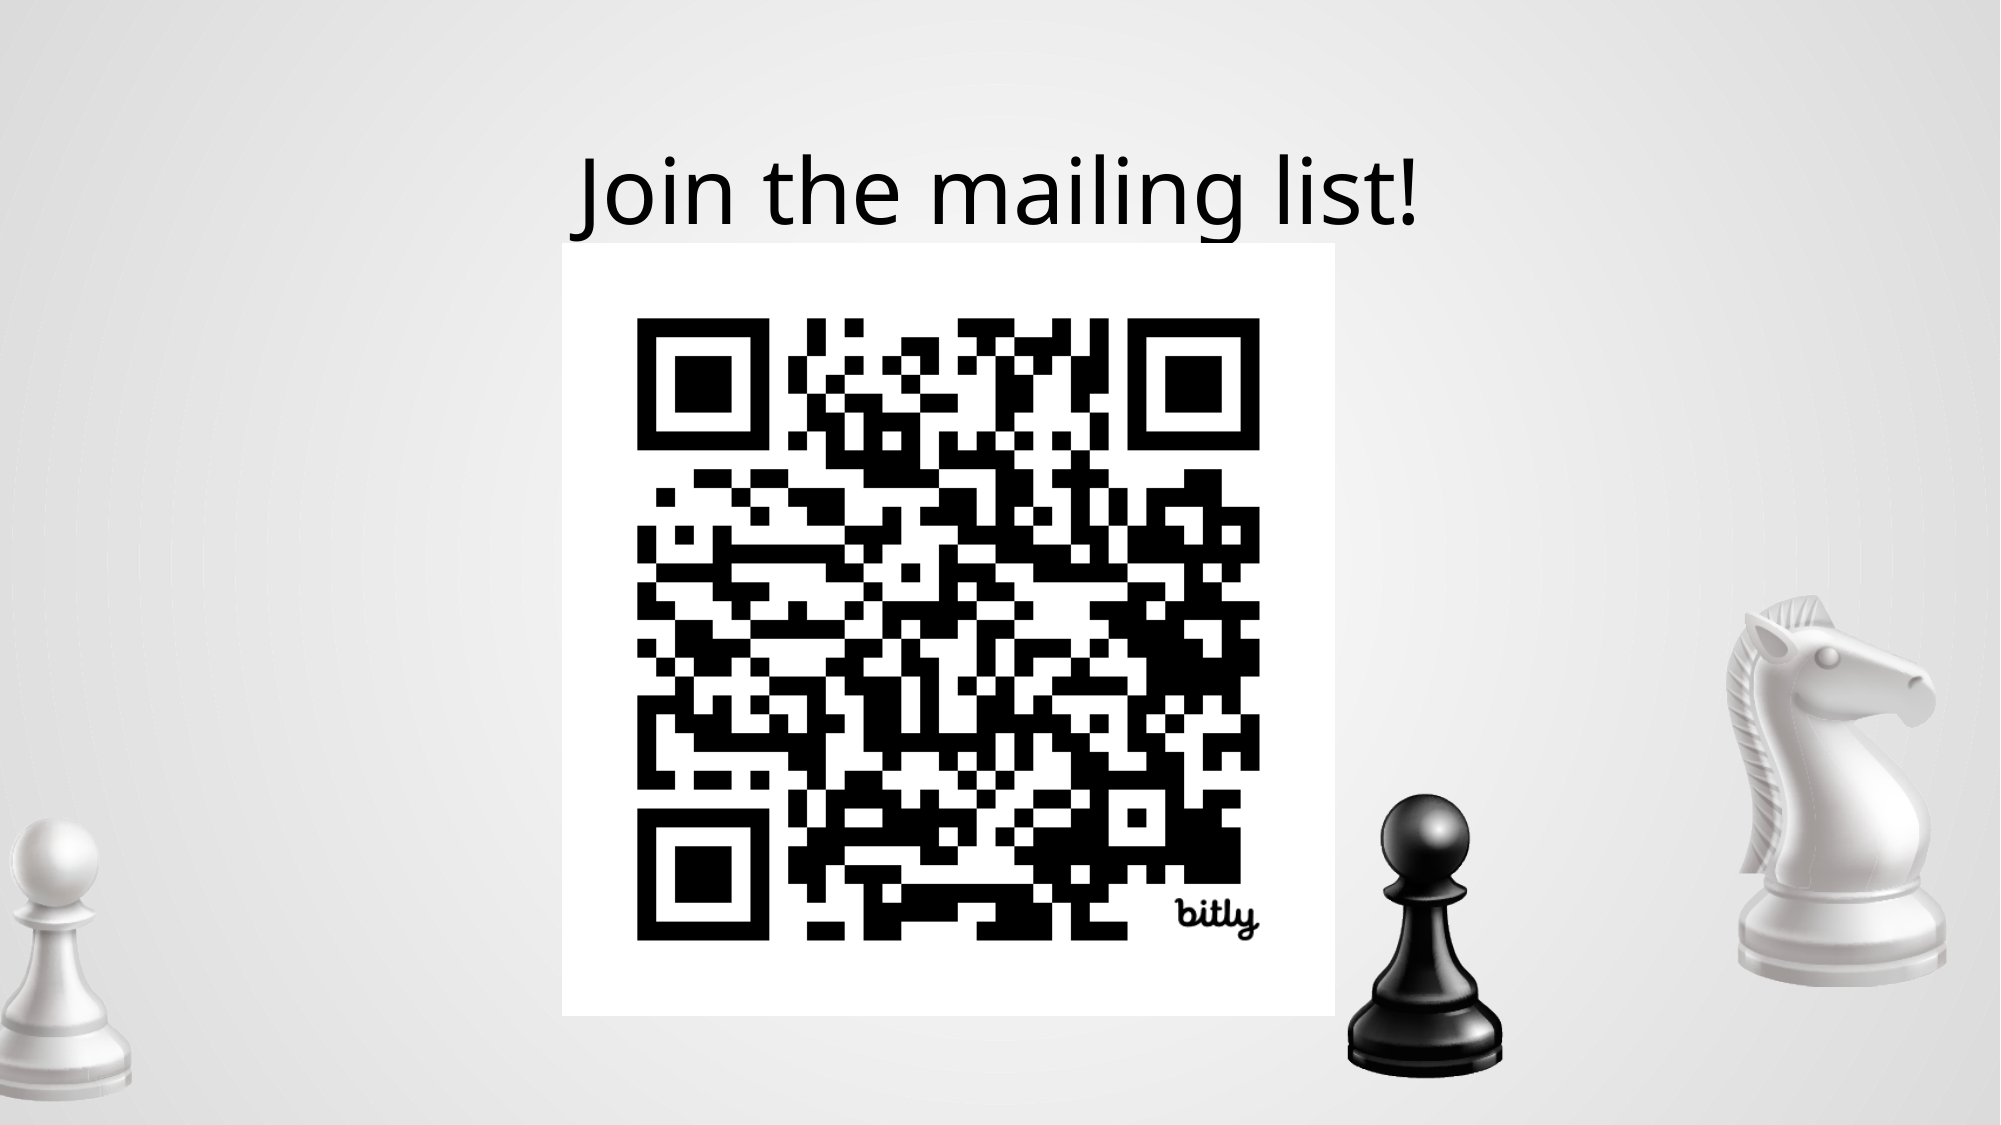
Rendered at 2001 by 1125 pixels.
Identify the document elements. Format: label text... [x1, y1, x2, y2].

title Join the mailing list! [157, 117, 1843, 244]
picture [562, 242, 1527, 1081]
picture [1700, 534, 1972, 987]
picture [0, 774, 156, 1103]
